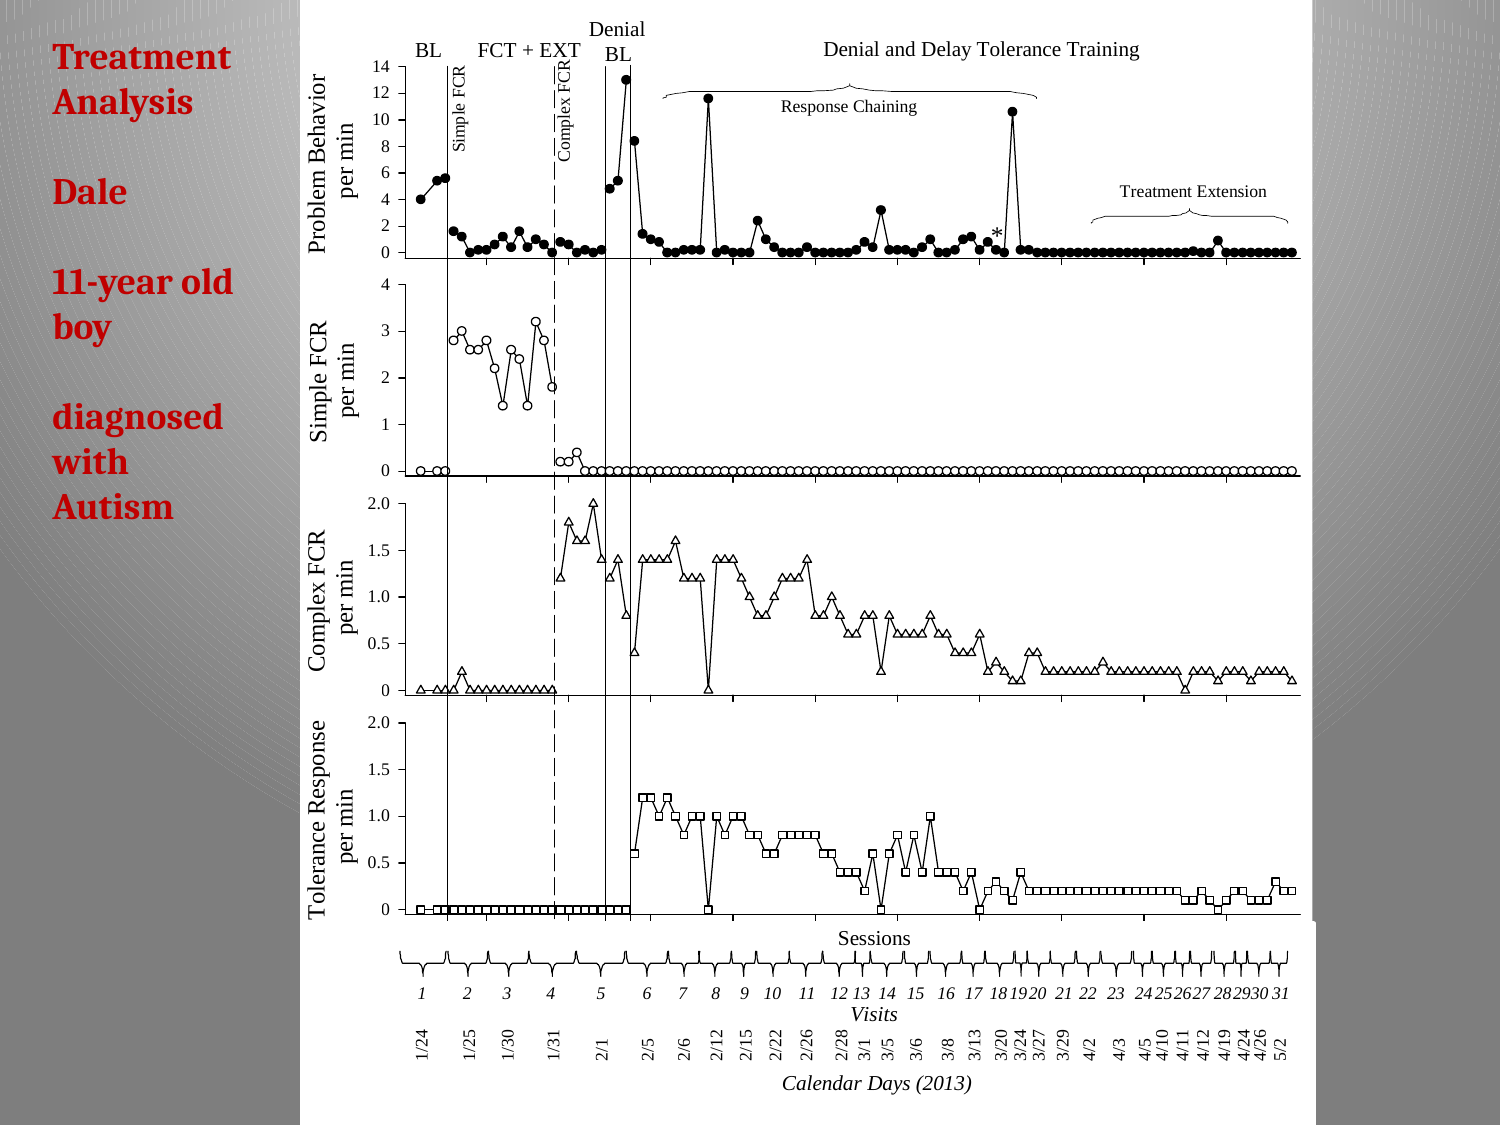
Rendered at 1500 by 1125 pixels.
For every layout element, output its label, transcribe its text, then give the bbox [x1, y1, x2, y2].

text_box Treatment Analysis Dale 11-year old boy diagnosed with Autism [37, 24, 263, 535]
picture [299, 0, 1313, 1125]
